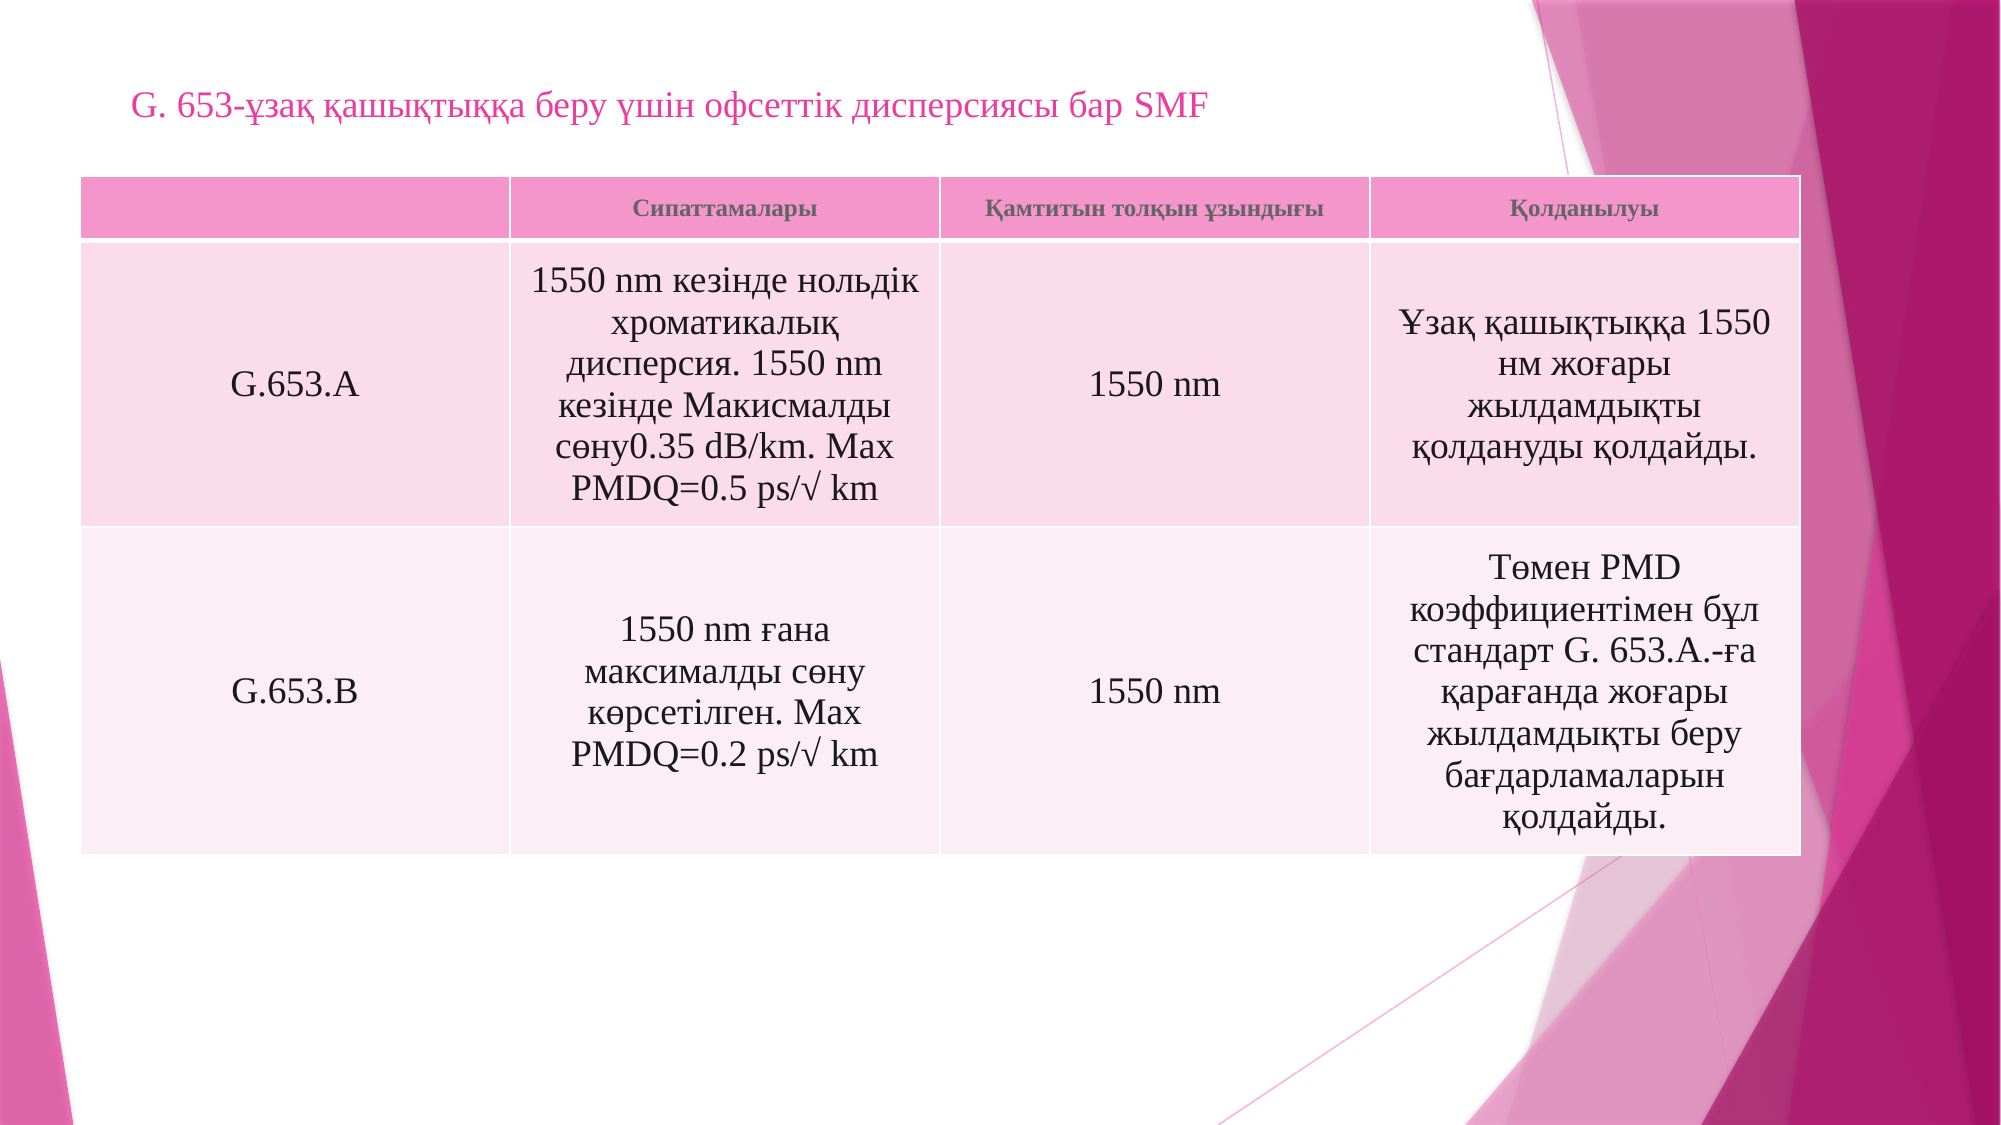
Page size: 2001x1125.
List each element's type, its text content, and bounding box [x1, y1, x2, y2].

table_cell Төмен PMD коэффициентімен бұл стандарт G. 653.А.-ға қарағанда жоғары жылдамдықты беру бағдарламаларын қолдайды. [1371, 528, 1799, 854]
table_header Сипаттамалары [511, 177, 939, 238]
title G. 653-ұзақ қашықтыққа беру үшін офсеттік дисперсиясы бар SMF [115, 72, 1800, 175]
table_header Қамтитын толқын ұзындығы [941, 177, 1369, 238]
table_header [81, 177, 509, 238]
table_header Қолданылуы [1371, 177, 1799, 238]
table_cell 1550 nm ғана максималды сөну көрсетілген. Max PMDQ=0.2 ps/√ km [511, 528, 939, 854]
table_cell G.653.B [81, 528, 509, 854]
table_cell G.653.A [81, 243, 509, 526]
table_cell 1550 nm [941, 243, 1369, 526]
table_cell 1550 nm [941, 528, 1369, 854]
table_cell Ұзақ қашықтыққа 1550 нм жоғары жылдамдықты қолдануды қолдайды. [1371, 243, 1799, 526]
table_cell 1550 nm кезінде нольдік хроматикалық дисперсия. 1550 nm кезінде Макисмалды сөну0.35 dB/km. Max PMDQ=0.5 ps/√ km [511, 243, 939, 526]
